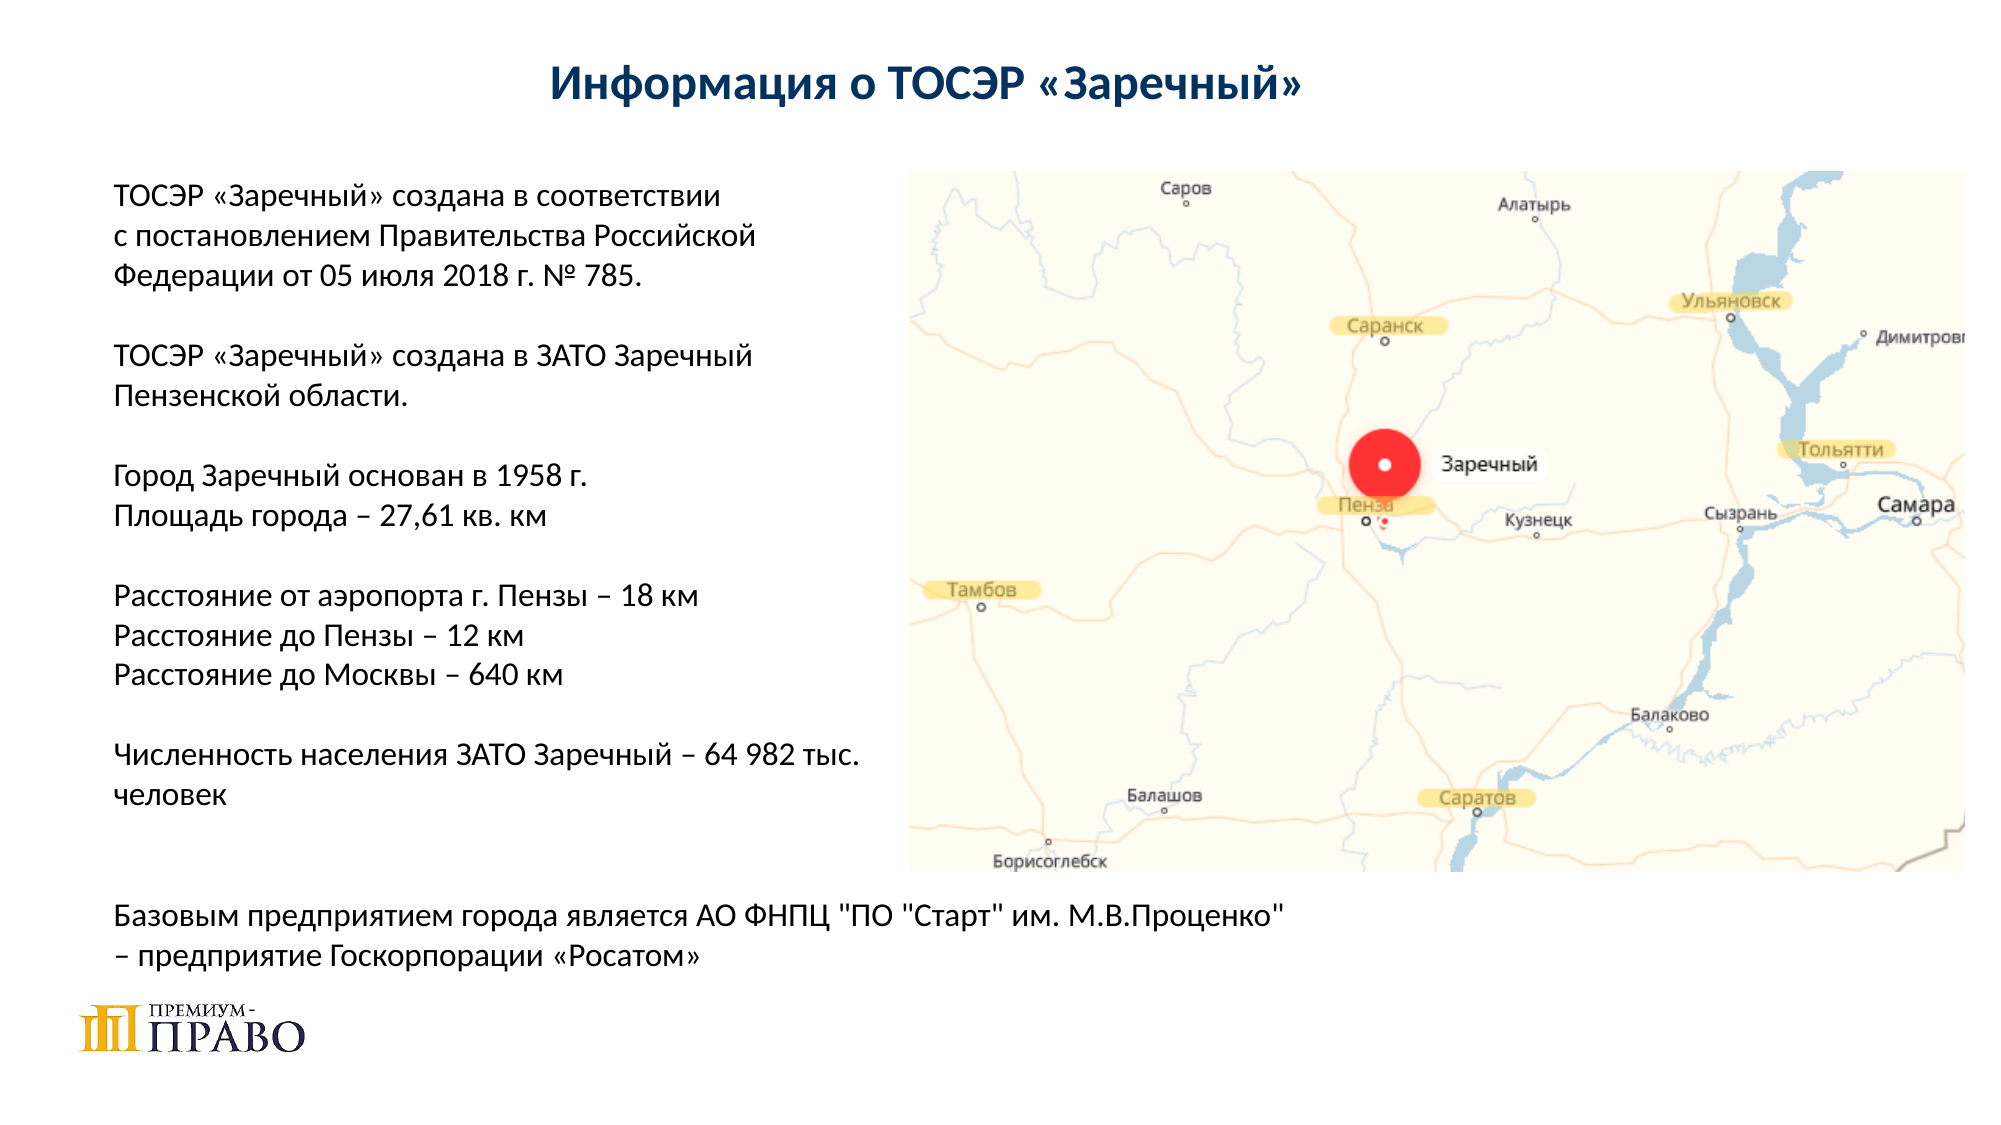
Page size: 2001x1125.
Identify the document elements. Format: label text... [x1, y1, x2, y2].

text_box Базовым предприятием города является АО ФНПЦ "ПО "Старт" им. М.В.Проценко" – предприятие Госкорпорации «Росатом» [98, 885, 1313, 981]
text_box Информация о ТОСЭР «Заречный» [371, 42, 1486, 117]
picture [73, 995, 308, 1055]
text_box ТОСЭР «Заречный» создана в соответствии с постановлением Правительства Российской Федерации от 05 июля 2018 г. № 785. ТОСЭР «Заречный» создана в ЗАТО Заречный Пензенской области. Город Заречный основан в 1958 г. Площадь города – 27,61 кв. км Расстояние от аэропорта г. Пензы – 18 км Расстояние до Пензы – 12 км Расстояние до Москвы – 640 км Численность населения ЗАТО Заречный – 64 982 тыс. человек [98, 166, 910, 860]
picture [909, 171, 1965, 872]
